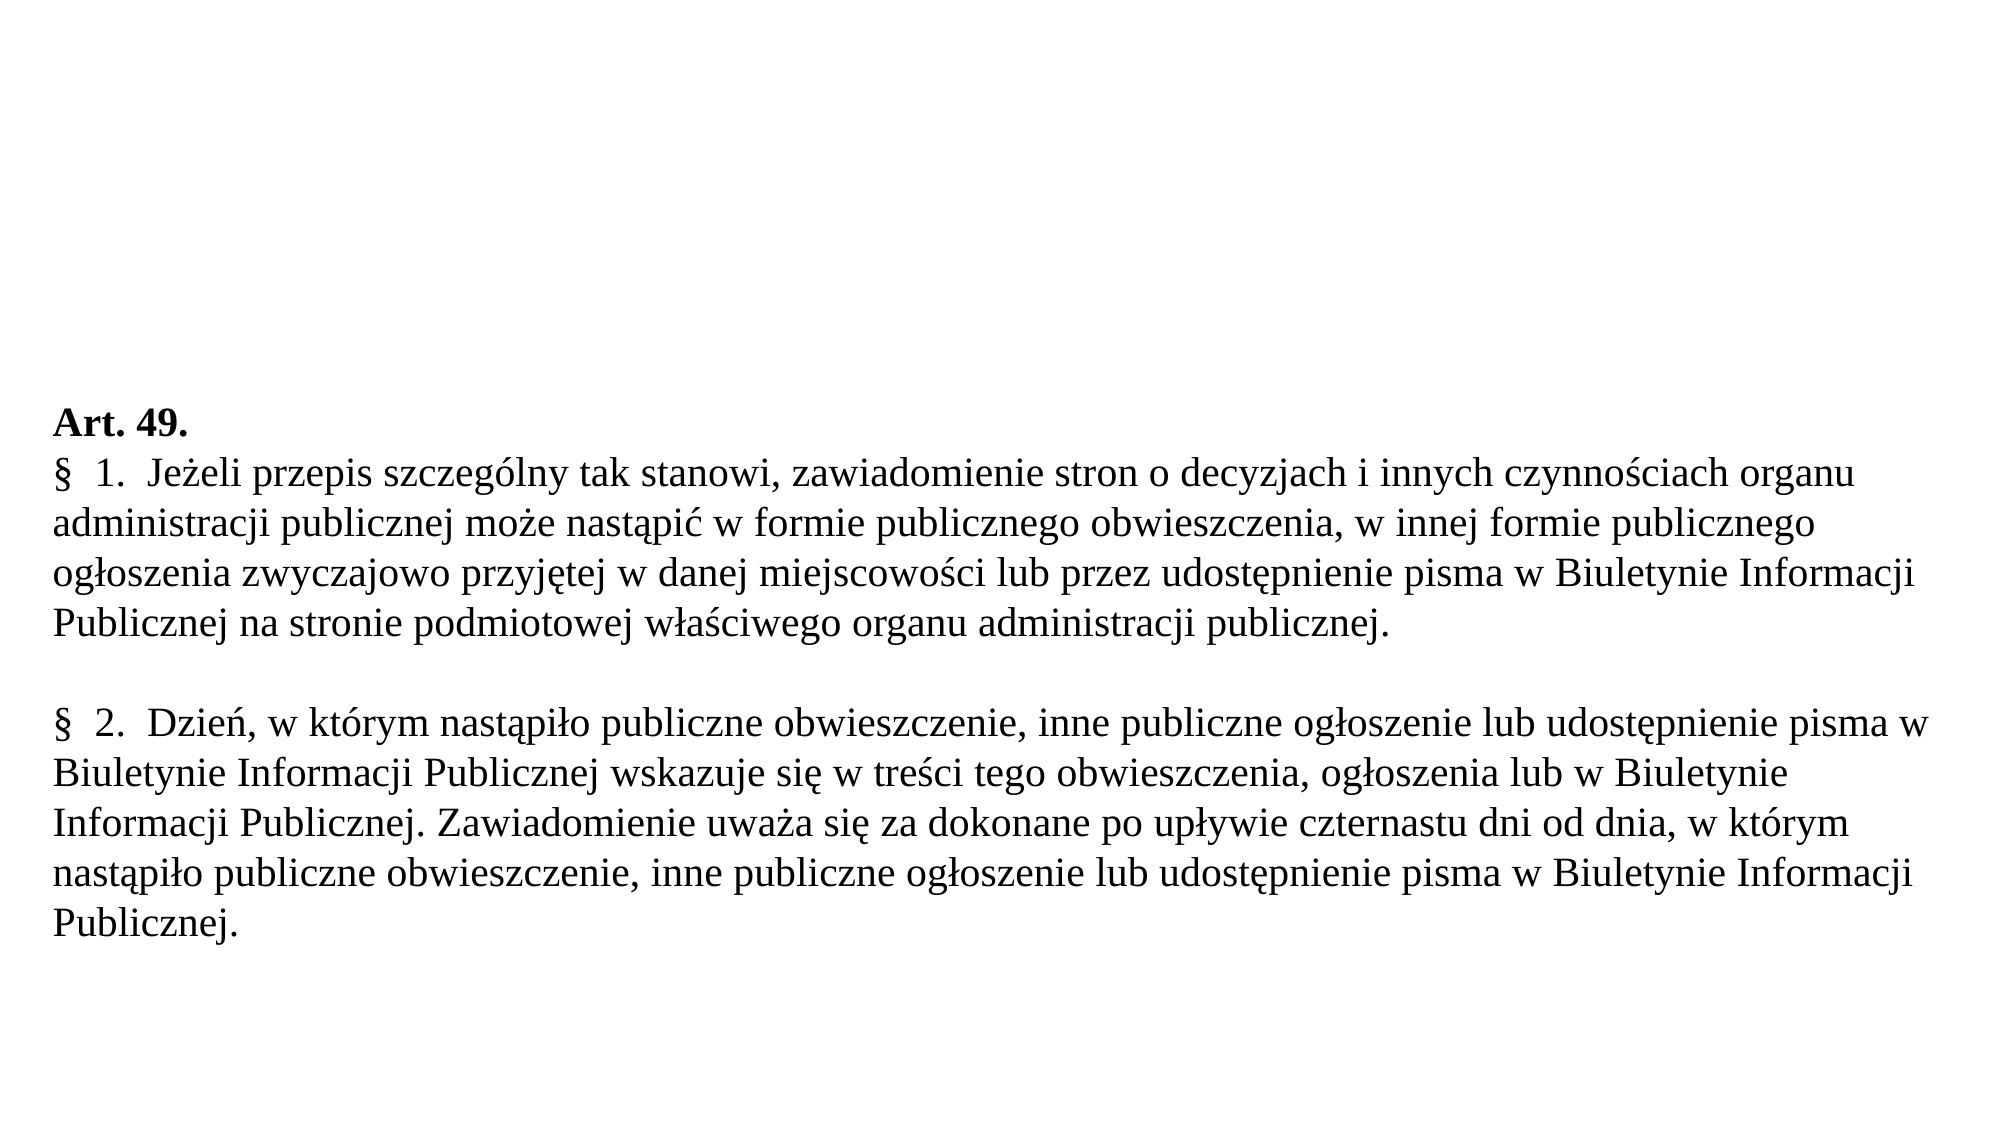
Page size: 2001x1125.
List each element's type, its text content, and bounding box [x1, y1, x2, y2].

text_box Art. 49. § 1. Jeżeli przepis szczególny tak stanowi, zawiadomienie stron o decyzjach i innych czynnościach organu administracji publicznej może nastąpić w formie publicznego obwieszczenia, w innej formie publicznego ogłoszenia zwyczajowo przyjętej w danej miejscowości lub przez udostępnienie pisma w Biuletynie Informacji Publicznej na stronie podmiotowej właściwego organu administracji publicznej. § 2. Dzień, w którym nastąpiło publiczne obwieszczenie, inne publiczne ogłoszenie lub udostępnienie pisma w Biuletynie Informacji Publicznej wskazuje się w treści tego obwieszczenia, ogłoszenia lub w Biuletynie Informacji Publicznej. Zawiadomienie uważa się za dokonane po upływie czternastu dni od dnia, w którym nastąpiło publiczne obwieszczenie, inne publiczne ogłoszenie lub udostępnienie pisma w Biuletynie Informacji Publicznej. [37, 387, 1948, 953]
